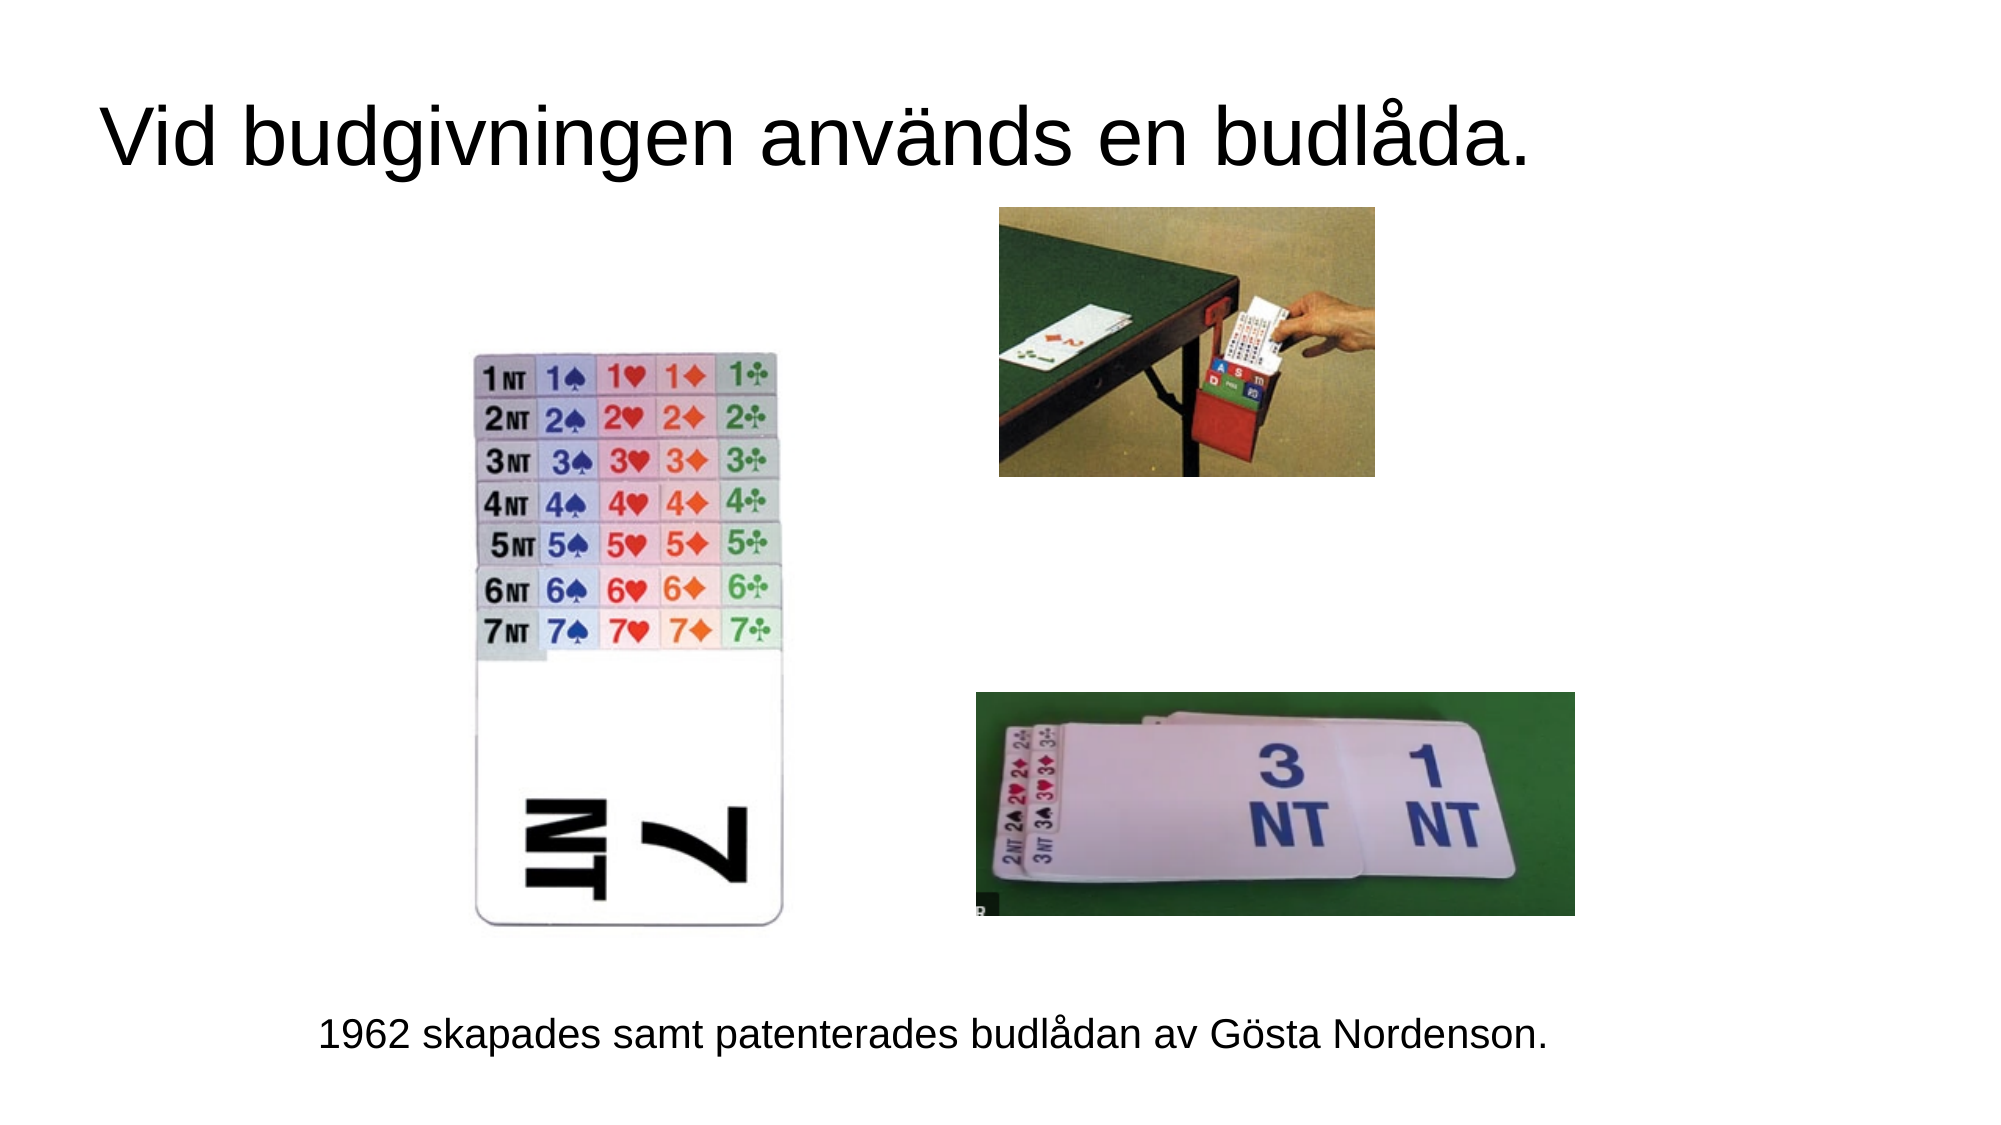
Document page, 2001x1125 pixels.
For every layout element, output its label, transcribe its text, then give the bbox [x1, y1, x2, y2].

picture [999, 207, 1376, 478]
text_box 1962 skapades samt patenterades budlådan av Gösta Nordenson. [303, 999, 1674, 1065]
title Vid budgivningen används en budlåda. [99, 44, 1900, 233]
picture [975, 692, 1575, 917]
picture [444, 337, 810, 953]
